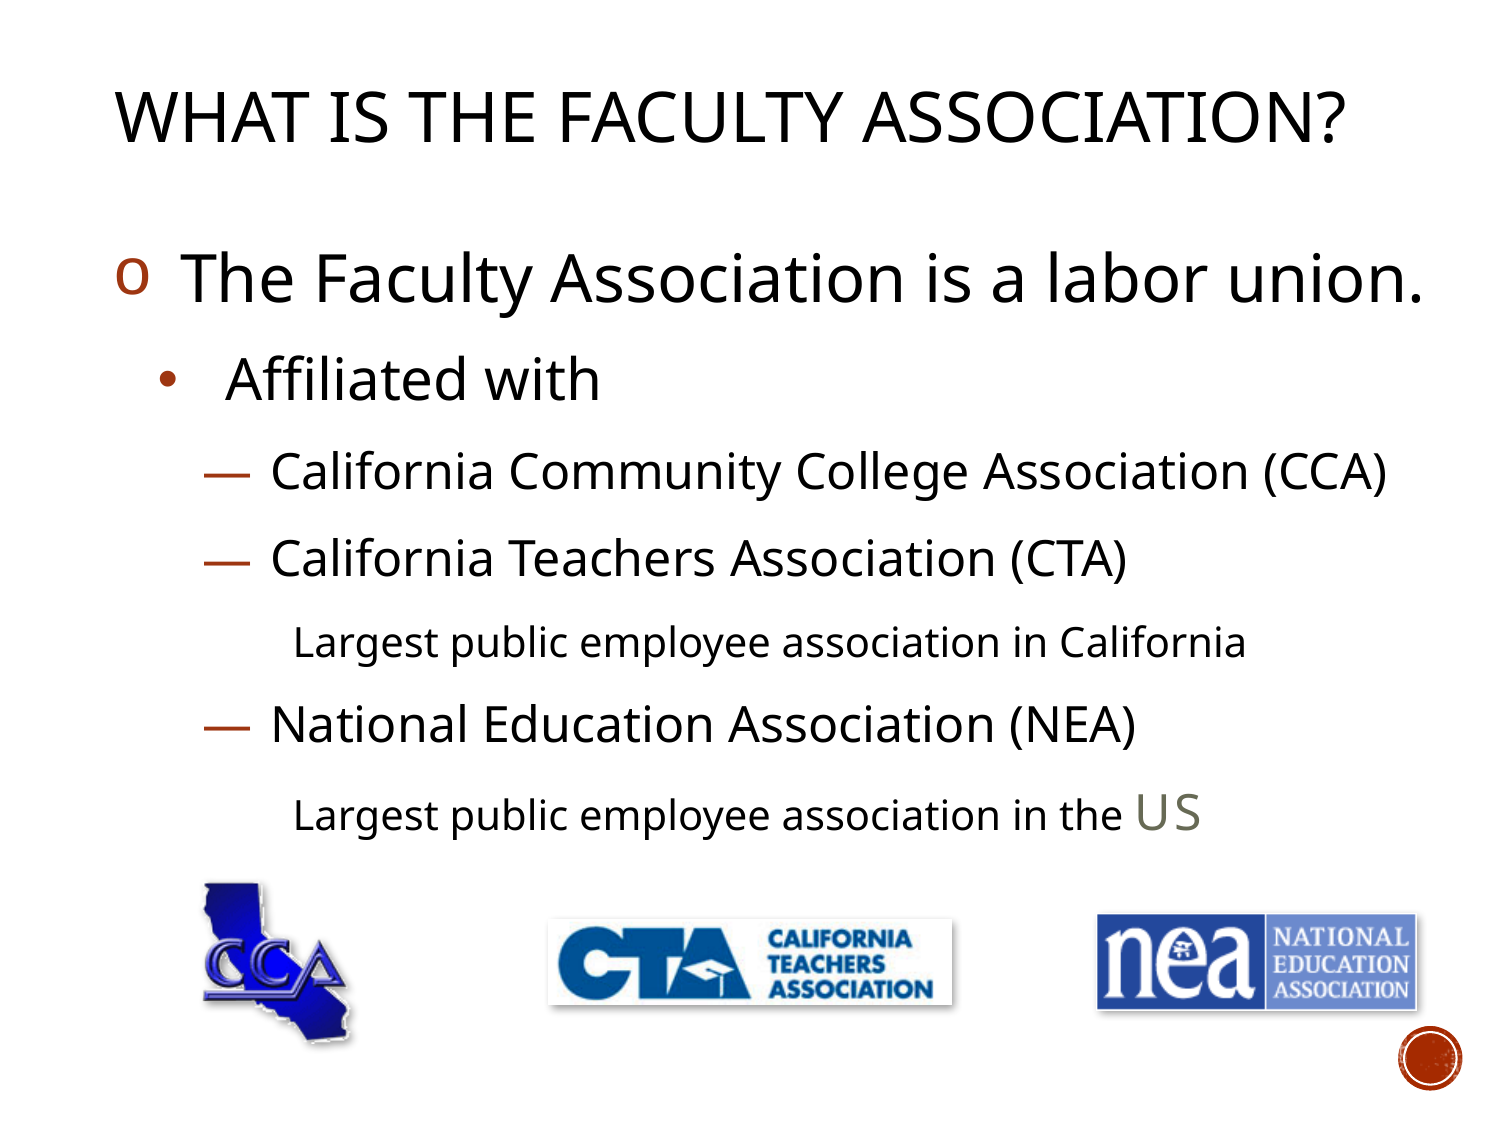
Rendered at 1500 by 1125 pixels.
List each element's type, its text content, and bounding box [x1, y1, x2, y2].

list The Faculty Association is a labor union. Affiliated with California Community College Association (CCA) California Teachers Association (CTA) Largest public employee association in California National Education Association (NEA) Largest public employee association in the US [75, 237, 1463, 1100]
title What is the Faculty Association? [99, 38, 1375, 202]
picture [175, 879, 376, 1044]
picture [548, 919, 952, 1005]
picture [1096, 913, 1417, 1011]
